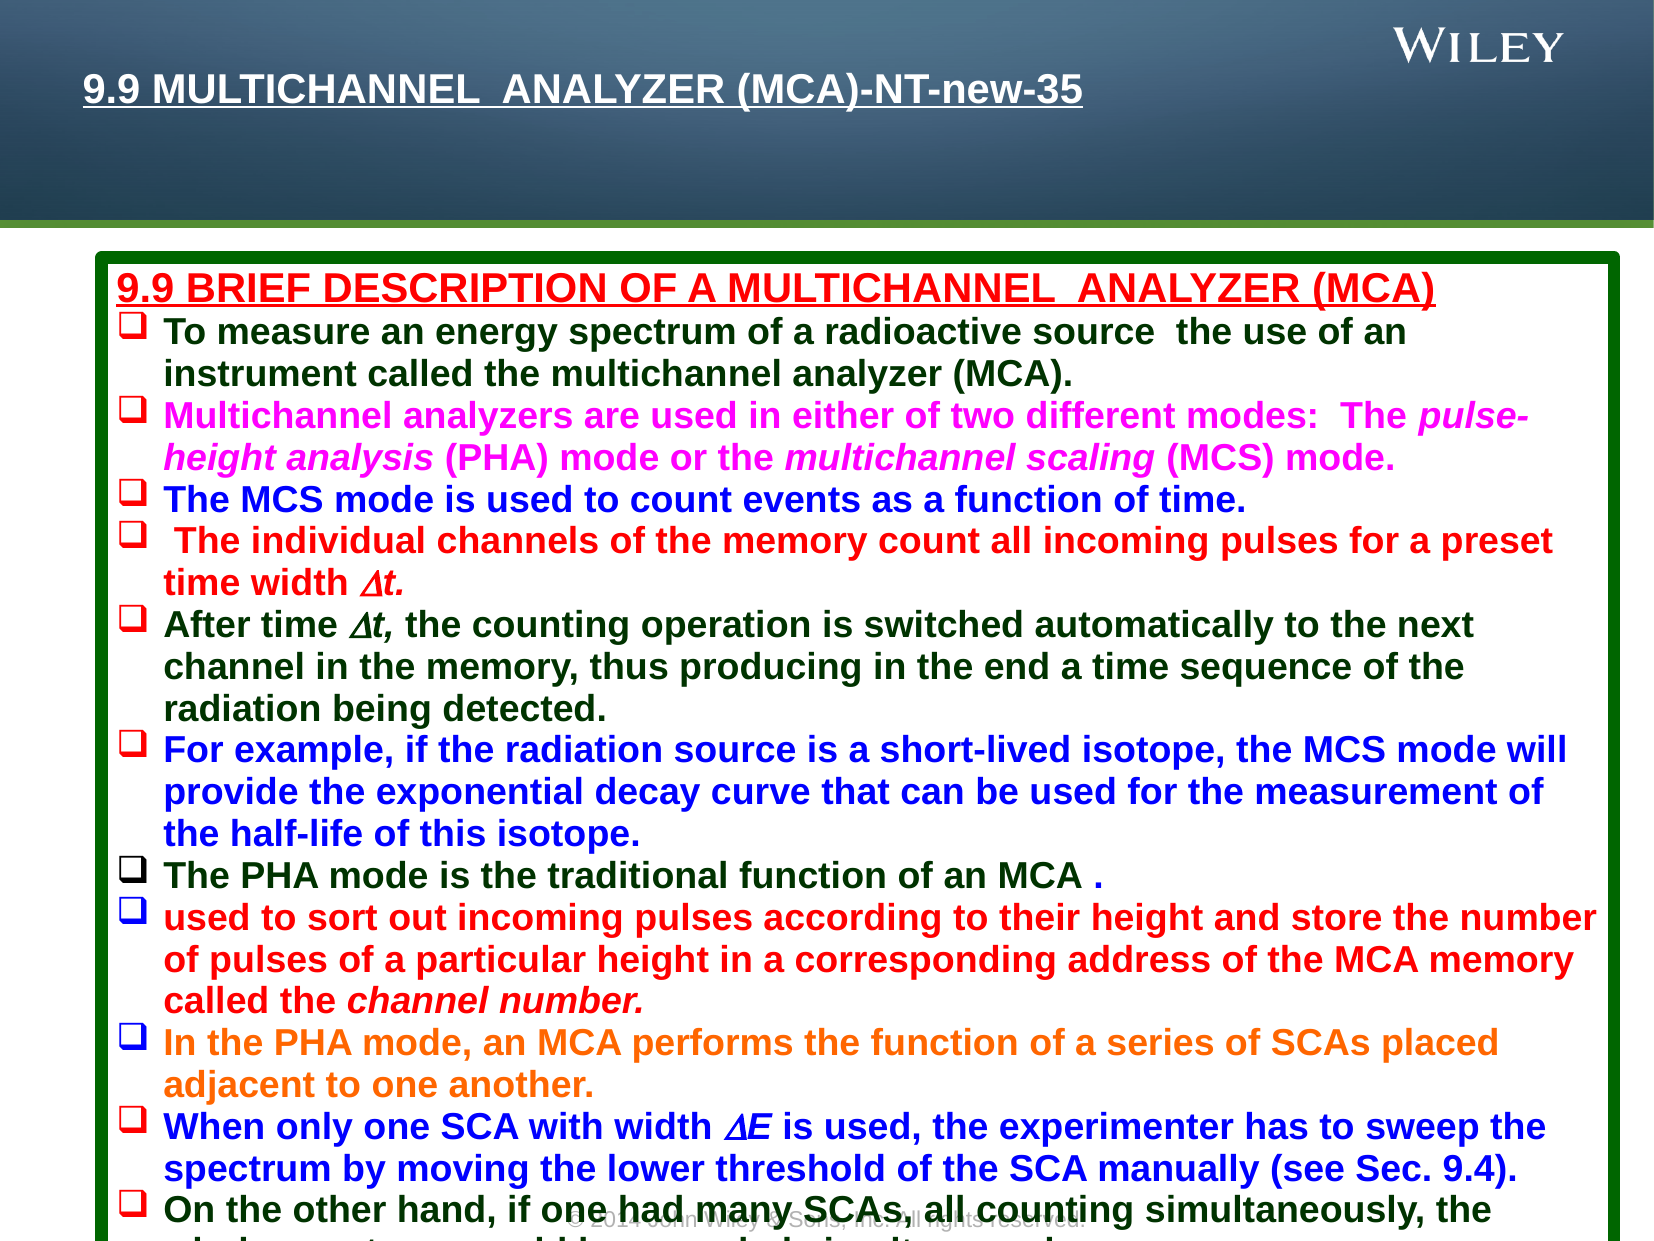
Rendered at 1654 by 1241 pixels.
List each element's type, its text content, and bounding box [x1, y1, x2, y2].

picture [0, 0, 1654, 228]
title 9.9 MULTICHANNEL ANALYZER (MCA)-NT-new-35 [82, 49, 1570, 209]
text_box 9.9 BRIEF DESCRIPTION OF A MULTICHANNEL ANALYZER (MCA) To measure an energy spectrum of a radioactive source the use of an instrument called the multichannel analyzer (MCA). Multichannel analyzers are used in either of two different modes: The pulse-height analysis (PHA) mode or the multichannel scaling (MCS) mode. The MCS mode is used to count events as a function of time. The individual channels of the memory count all incoming pulses for a preset time width t. After time t, the counting operation is switched automatically to the next channel in the memory, thus producing in the end a time sequence of the radiation being detected. For example, if the radiation source is a short-lived isotope, the MCS mode will provide the exponential decay curve that can be used for the measurement of the half-life of this isotope. The PHA mode is the traditional function of an MCA . used to sort out incoming pulses according to their height and store the number of pulses of a particular height in a corresponding address of the MCA memory called the channel number. In the PHA mode, an MCA performs the function of a series of SCAs placed adjacent to one another. When only one SCA with width E is used, the experimenter has to sweep the spectrum by moving the lower threshold of the SCA manually (see Sec. 9.4). On the other hand, if one had many SCAs, all counting simultaneously, the whole spectrum would be recorded simultaneously. [101, 257, 1615, 1241]
